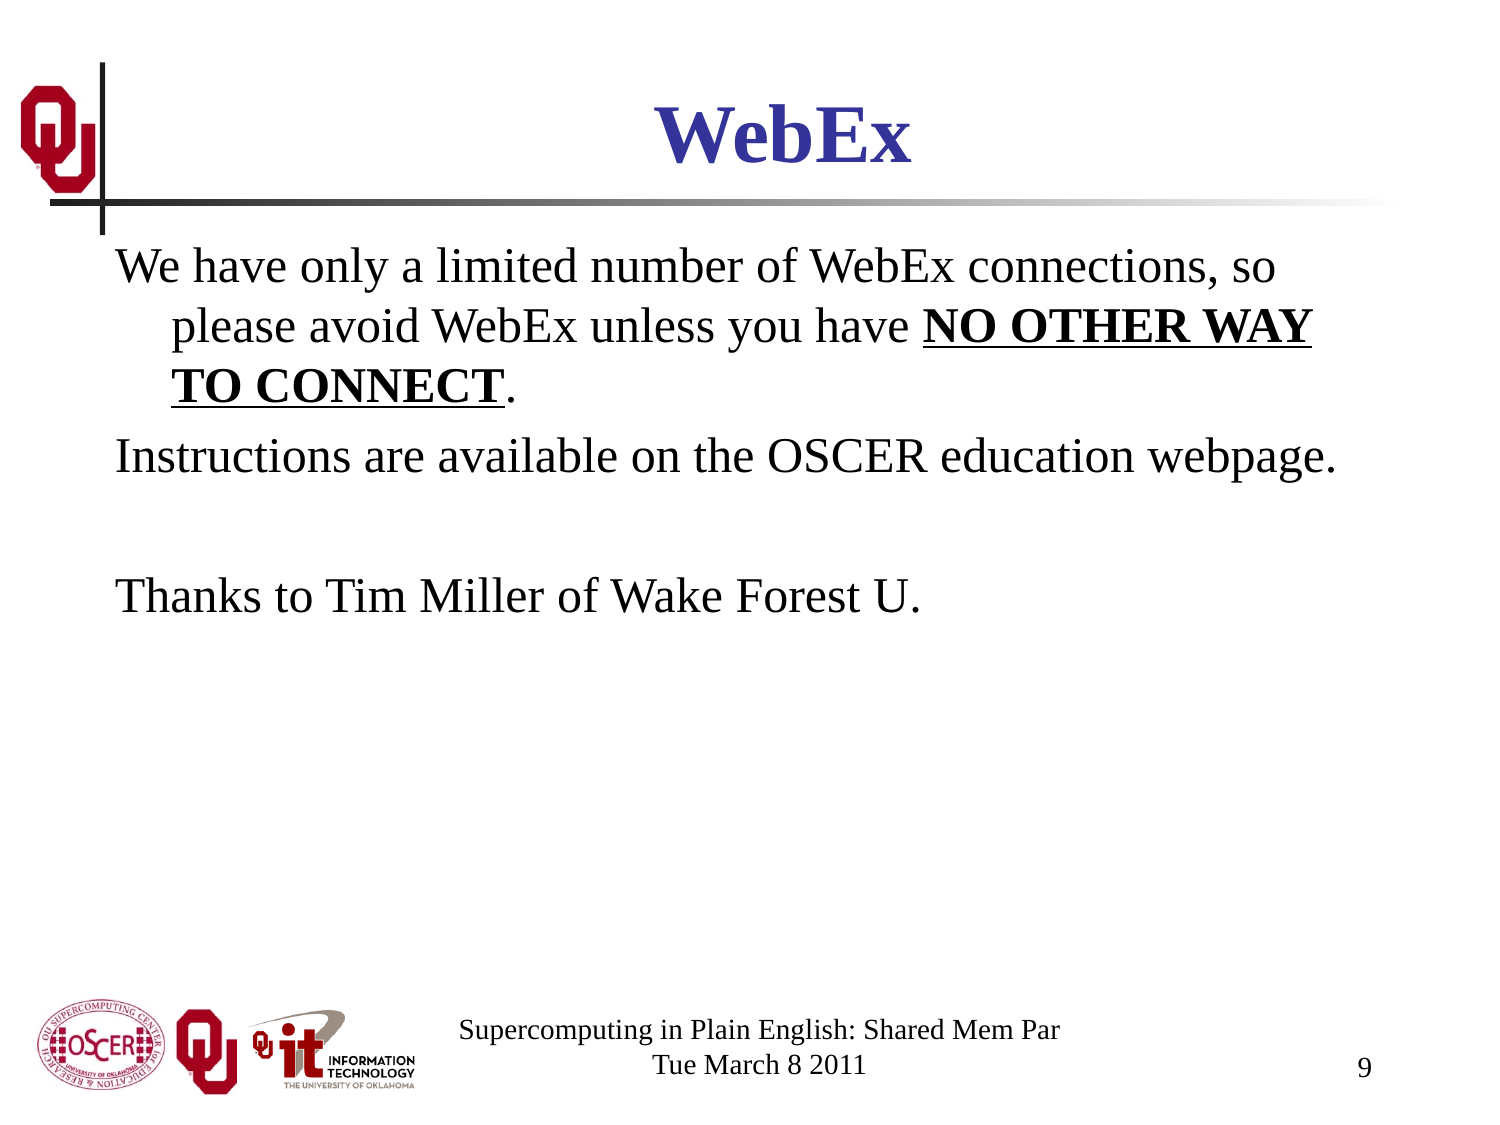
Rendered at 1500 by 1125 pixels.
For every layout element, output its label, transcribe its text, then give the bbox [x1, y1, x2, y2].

picture [37, 999, 165, 1090]
slide_number 9 [1174, 1015, 1388, 1091]
title WebEx [124, 74, 1442, 187]
picture [174, 999, 425, 1099]
footer Supercomputing in Plain English: Shared Mem Par Tue March 8 2011 [431, 1012, 1088, 1088]
list We have only a limited number of WebEx connections, so please avoid WebEx unless you have NO OTHER WAY TO CONNECT. Instructions are available on the OSCER education webpage. Thanks to Tim Miller of Wake Forest U. [99, 224, 1401, 988]
picture [18, 83, 97, 196]
